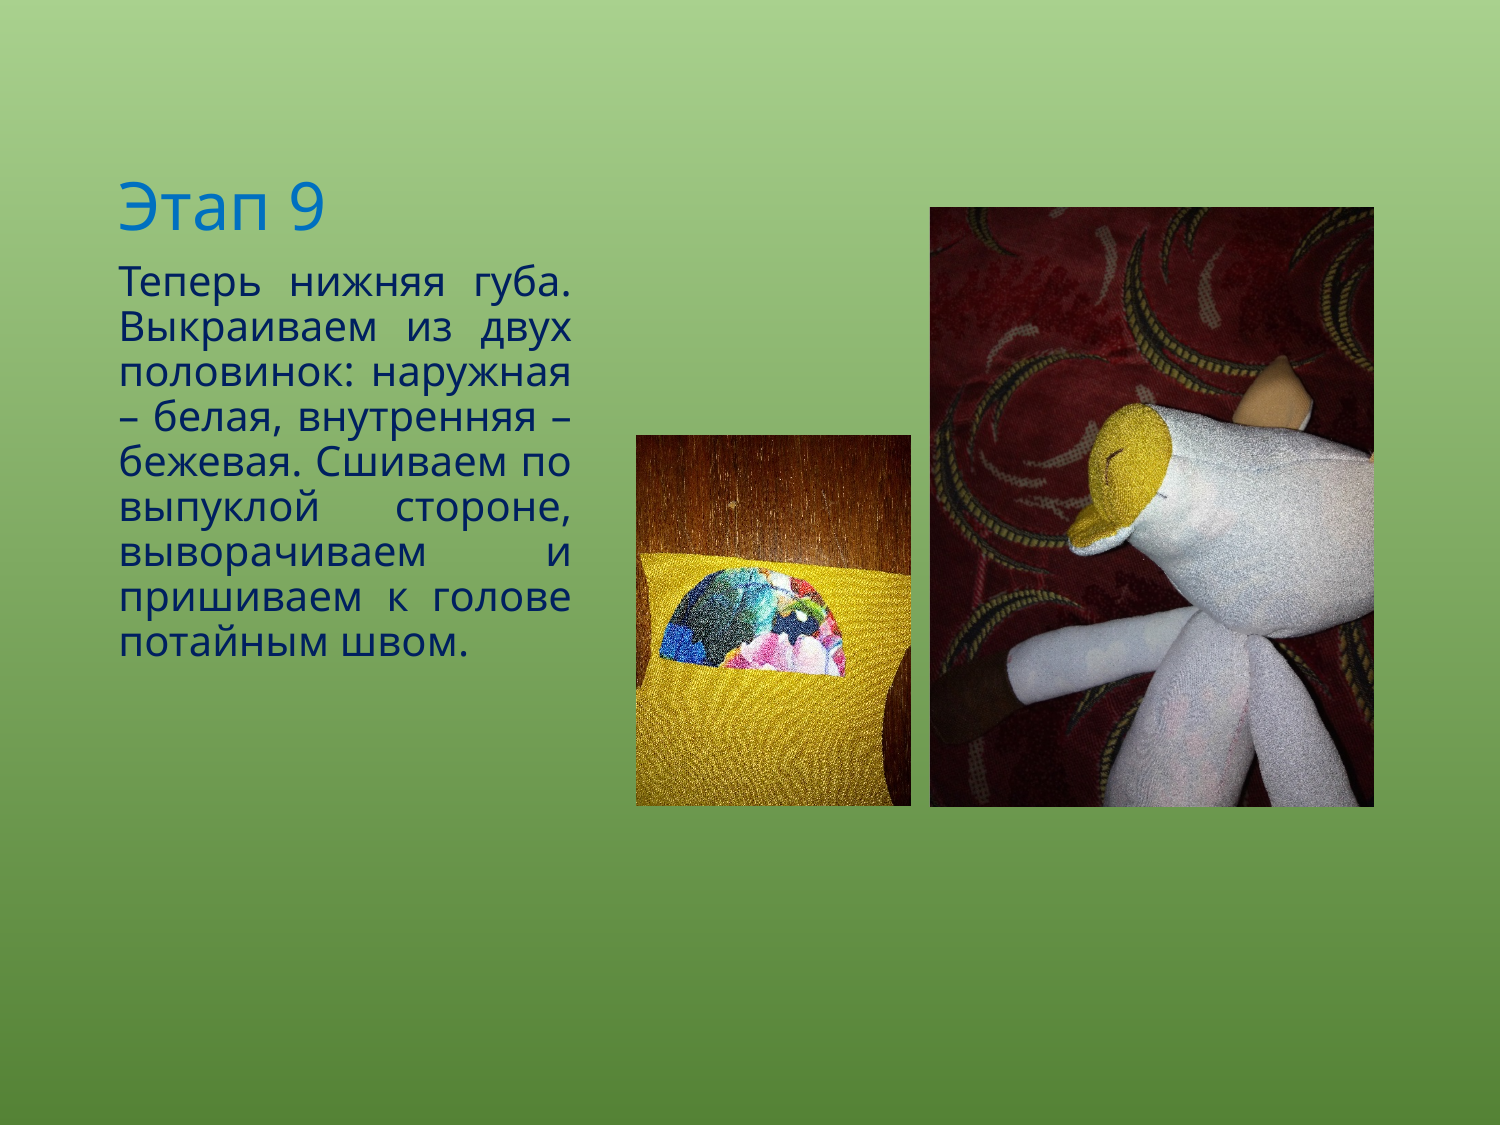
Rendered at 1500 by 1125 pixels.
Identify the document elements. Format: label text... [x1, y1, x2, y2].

list Теперь нижняя губа. Выкраиваем из двух половинок: наружная – белая, внутренняя – бежевая. Сшиваем по выпуклой стороне, выворачиваем и пришиваем к голове потайным швом. [103, 252, 588, 963]
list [636, 435, 911, 807]
picture [851, 207, 1452, 807]
title Этап 9 [103, 161, 588, 252]
